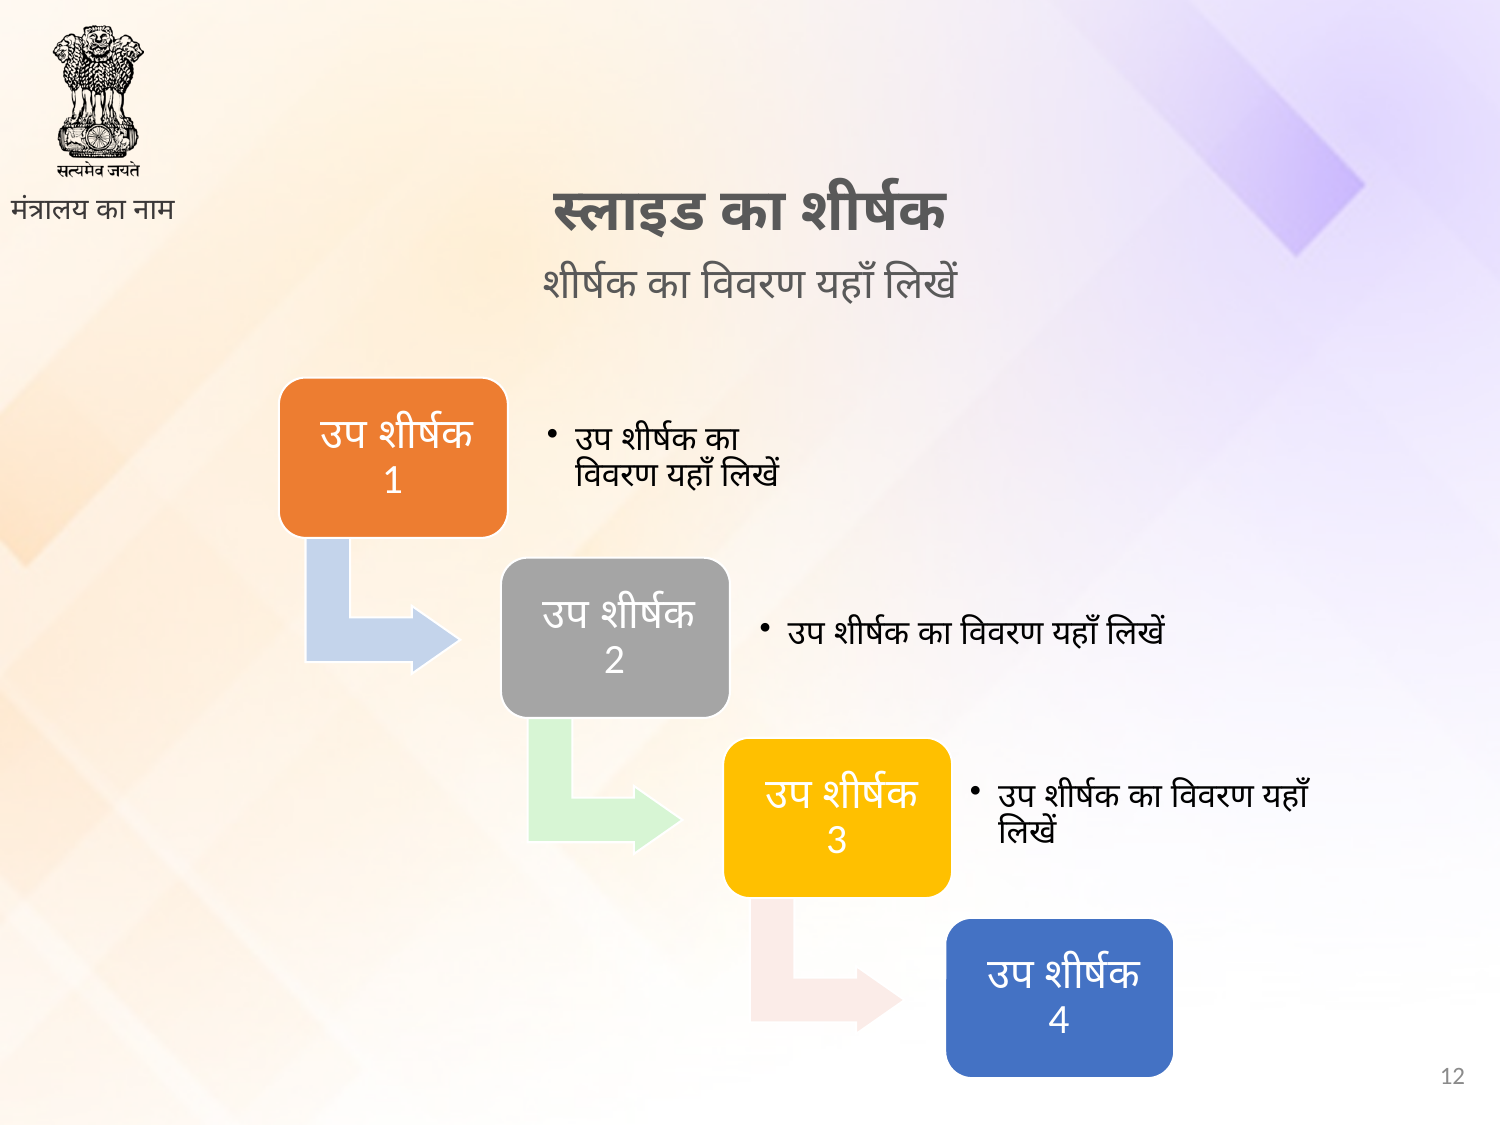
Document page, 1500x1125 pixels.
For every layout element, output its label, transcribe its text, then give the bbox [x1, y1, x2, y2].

slide_number 12 [1142, 1044, 1481, 1105]
list स्लाइड का शीर्षक [278, 172, 1222, 244]
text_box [171, 373, 1329, 1083]
picture [51, 23, 144, 179]
list शीर्षक का विवरण यहाँ लिखें [219, 255, 1281, 350]
